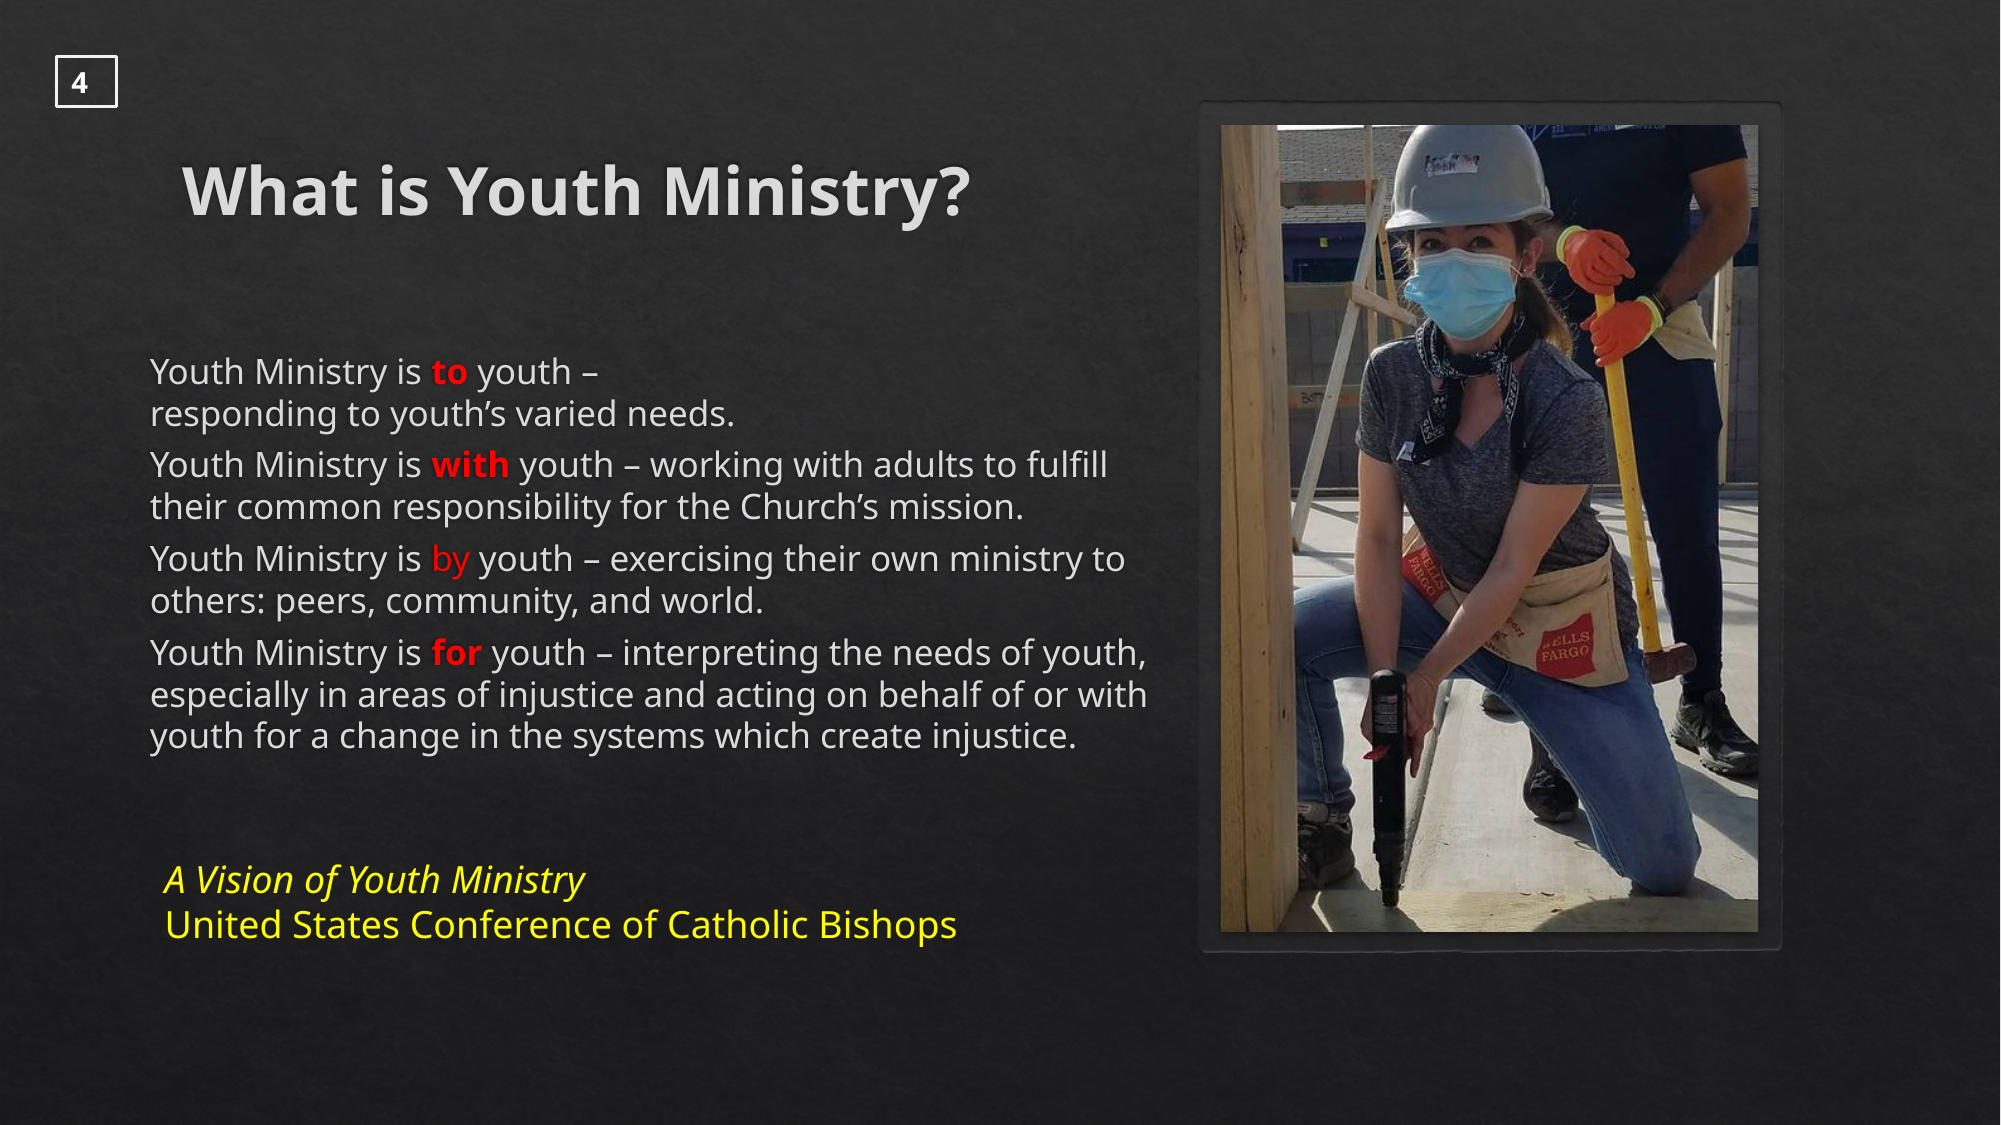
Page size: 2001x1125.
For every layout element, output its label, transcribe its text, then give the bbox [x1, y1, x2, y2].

picture [1196, 99, 1785, 954]
text_box A Vision of Youth Ministry United States Conference of Catholic Bishops [149, 848, 1150, 954]
text_box 4 [56, 56, 117, 107]
list Youth Ministry is to youth – responding to youth’s varied needs. Youth Ministry is with youth – working with adults to fulfill their common responsibility for the Church’s mission. Youth Ministry is by youth – exercising their own ministry to others: peers, community, and world. Youth Ministry is for youth – interpreting the needs of youth, especially in areas of injustice and acting on behalf of or with youth for a change in the systems which create injustice. [134, 341, 1175, 827]
title What is Youth Ministry? [167, 100, 1124, 237]
